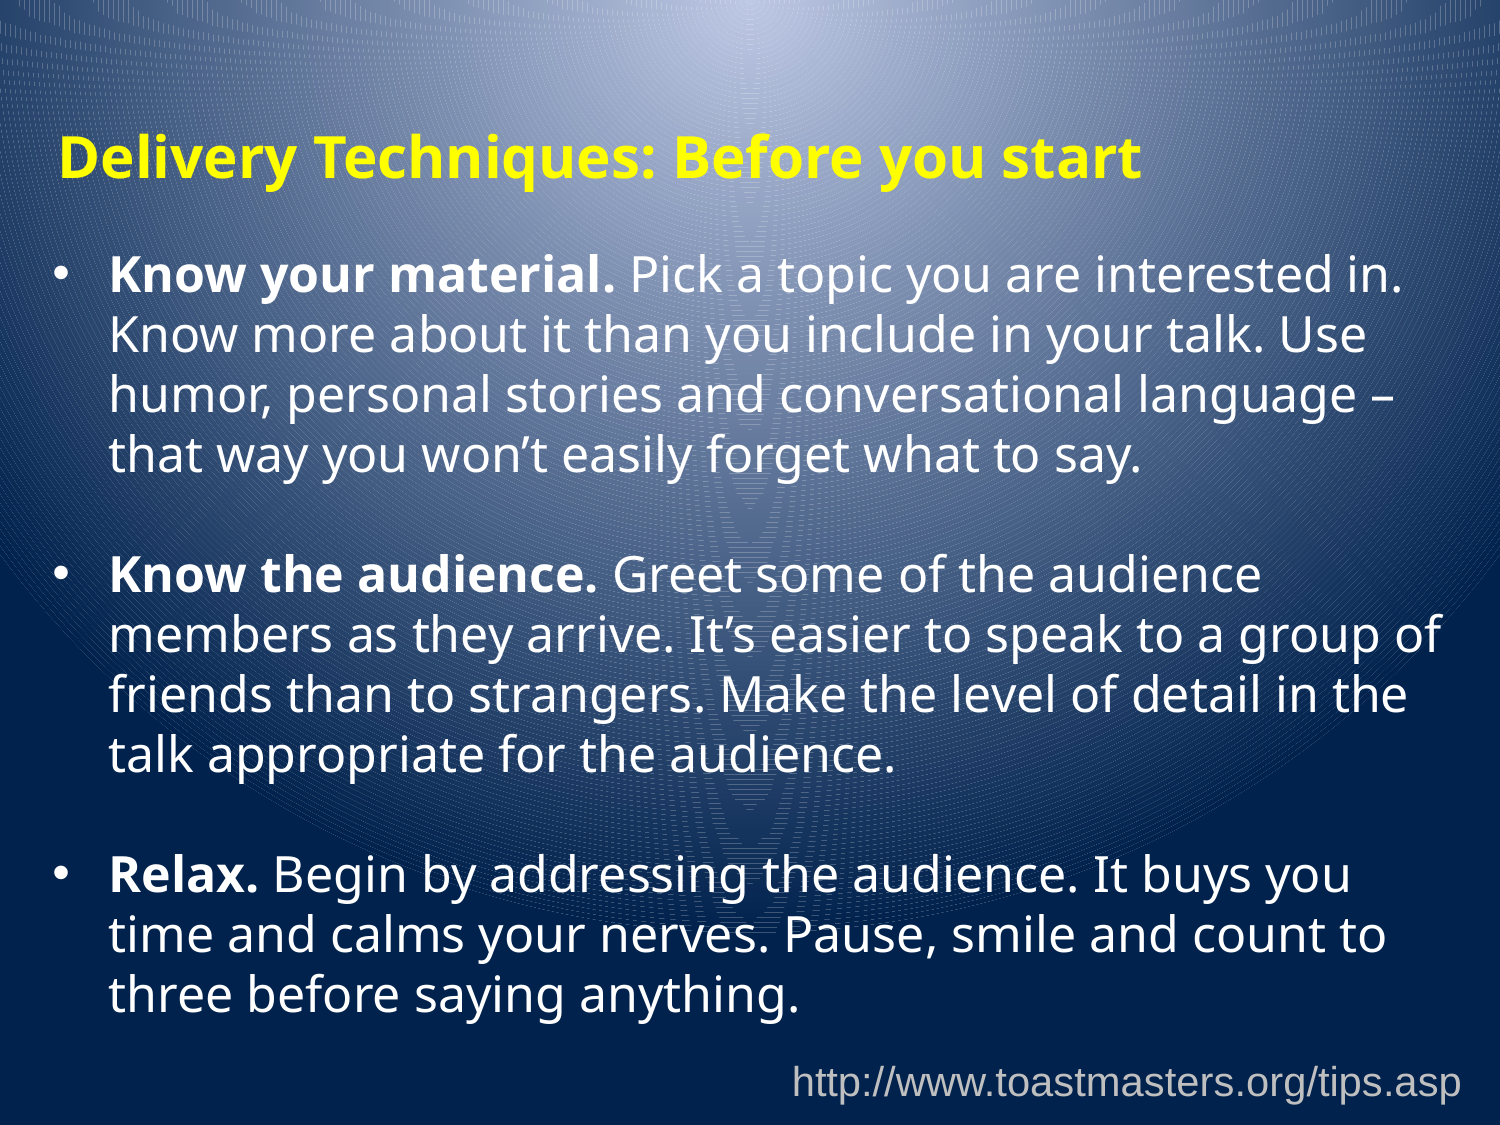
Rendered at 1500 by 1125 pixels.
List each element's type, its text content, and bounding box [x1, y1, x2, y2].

text_box Delivery Techniques: Before you start [42, 112, 1159, 198]
text_box http://www.toastmasters.org/tips.asp [777, 1046, 1478, 1112]
text_box Know your material. Pick a topic you are interested in. Know more about it than you include in your talk. Use humor, personal stories and conversational language – that way you won’t easily forget what to say. Know the audience. Greet some of the audience members as they arrive. It’s easier to speak to a group of friends than to strangers. Make the level of detail in the talk appropriate for the audience. Relax. Begin by addressing the audience. It buys you time and calms your nerves. Pause, smile and count to three before saying anything. [37, 234, 1475, 1030]
